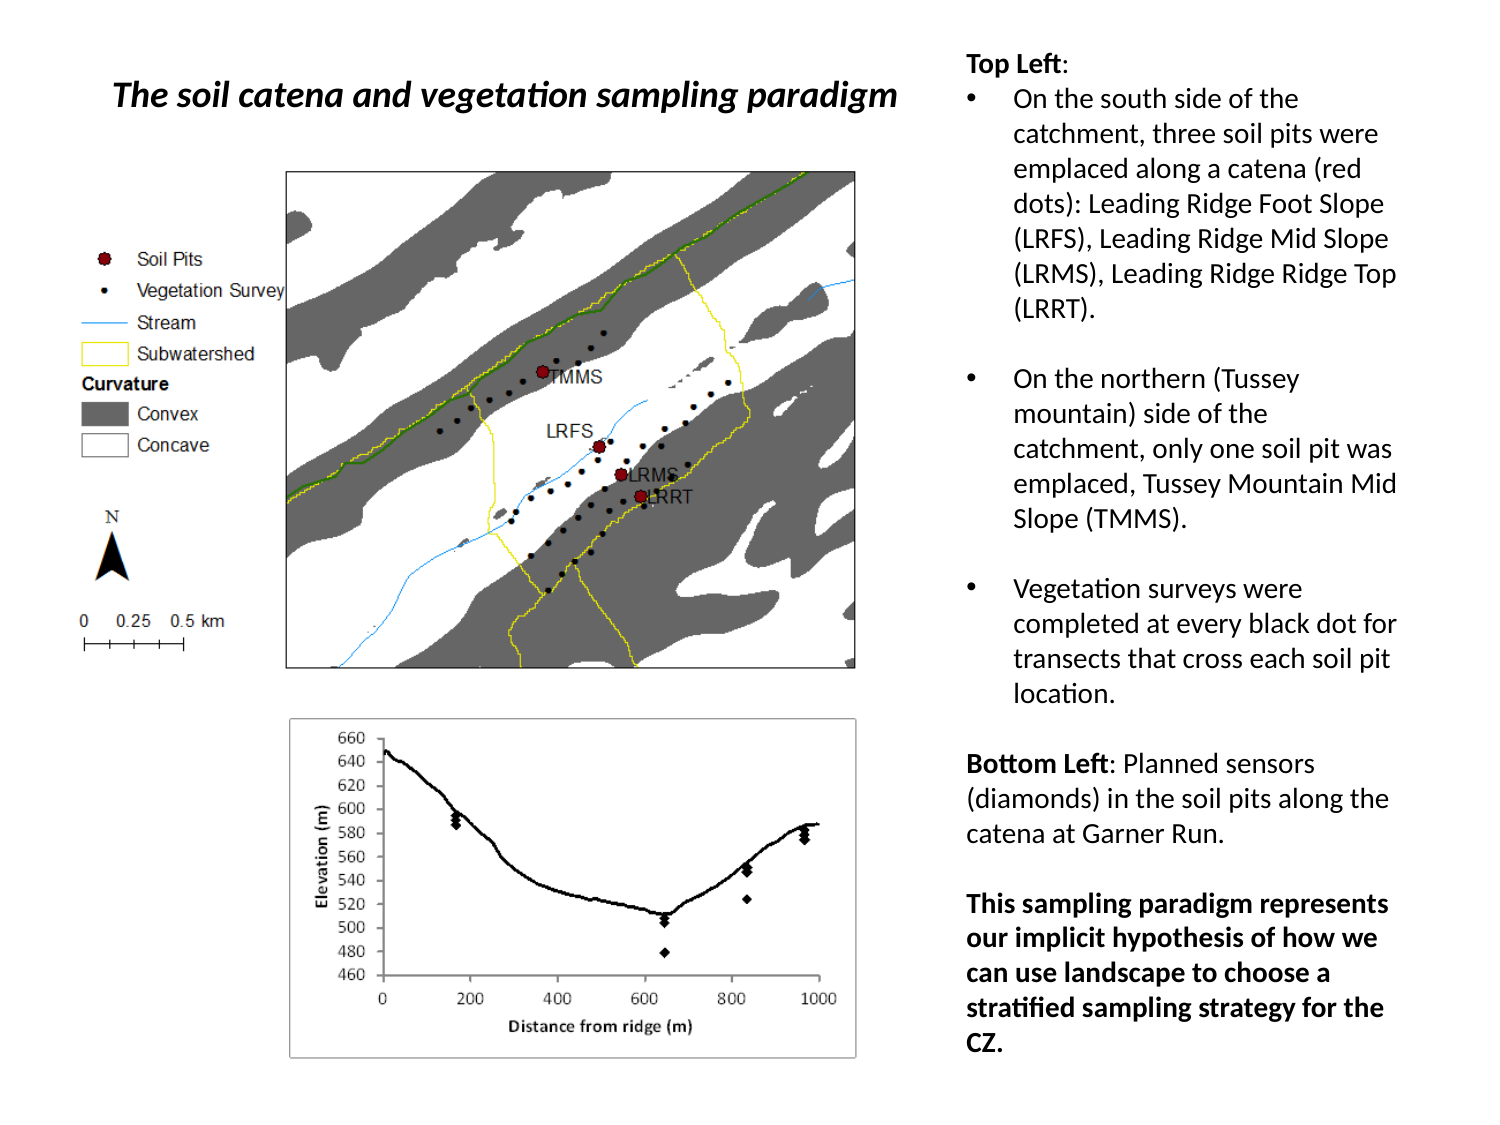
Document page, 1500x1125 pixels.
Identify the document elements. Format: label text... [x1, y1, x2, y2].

text_box Top Left: On the south side of the catchment, three soil pits were emplaced along a catena (red dots): Leading Ridge Foot Slope (LRFS), Leading Ridge Mid Slope (LRMS), Leading Ridge Ridge Top (LRRT). On the northern (Tussey mountain) side of the catchment, only one soil pit was emplaced, Tussey Mountain Mid Slope (TMMS). Vegetation surveys were completed at every black dot for transects that cross each soil pit location. Bottom Left: Planned sensors (diamonds) in the soil pits along the catena at Garner Run. This sampling paradigm represents our implicit hypothesis of how we can use landscape to choose a stratified sampling strategy for the CZ. [951, 37, 1420, 1067]
text_box The soil catena and vegetation sampling paradigm [97, 62, 915, 123]
picture [62, 162, 876, 1069]
